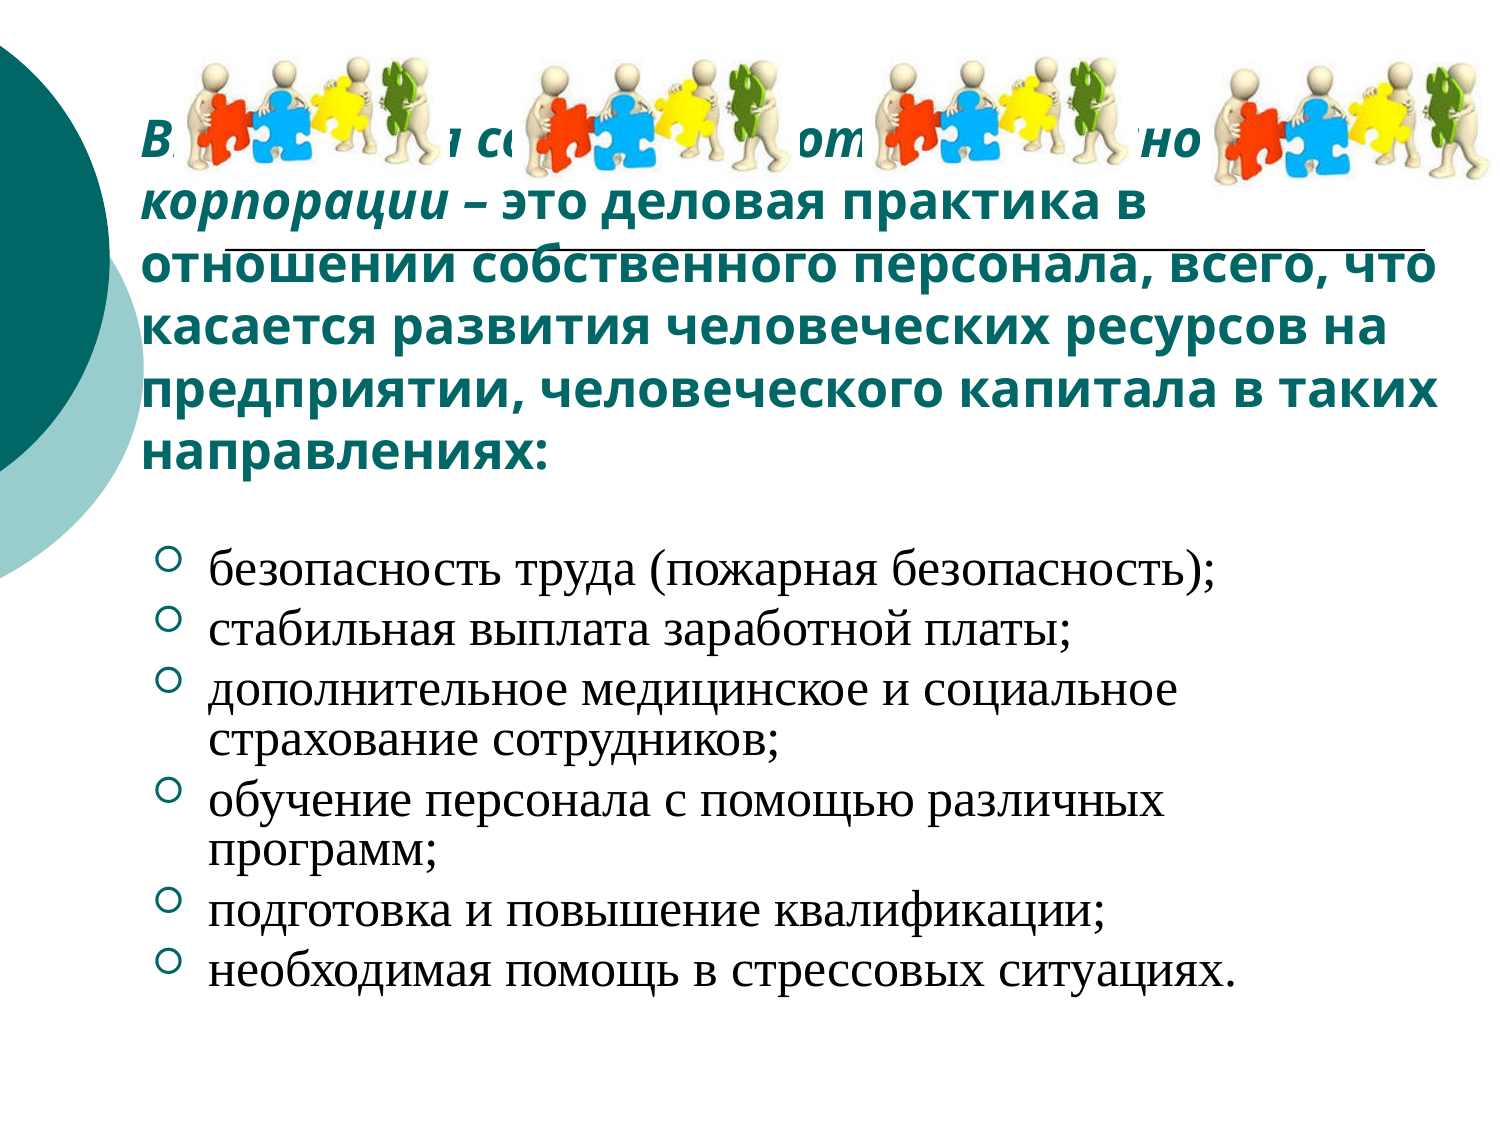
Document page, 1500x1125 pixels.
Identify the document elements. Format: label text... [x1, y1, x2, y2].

picture [174, 0, 451, 180]
title Внутренняя социальная ответственность корпорации – это деловая практика в отношении собственного персонала, всего, что касается развития человеческих ресурсов на предприятии, человеческого капитала в таких направлениях: [124, 149, 1463, 488]
list безопасность труда (пожарная безопасность); стабильная выплата заработной платы; дополнительное медицинское и социальное страхование сотрудников; обучение персонала с помощью различных программ; подготовка и повышение квалификации; необходимая помощь в стрессовых ситуациях. [137, 537, 1401, 1063]
picture [1199, 0, 1500, 196]
picture [512, 0, 801, 188]
picture [862, 0, 1138, 180]
